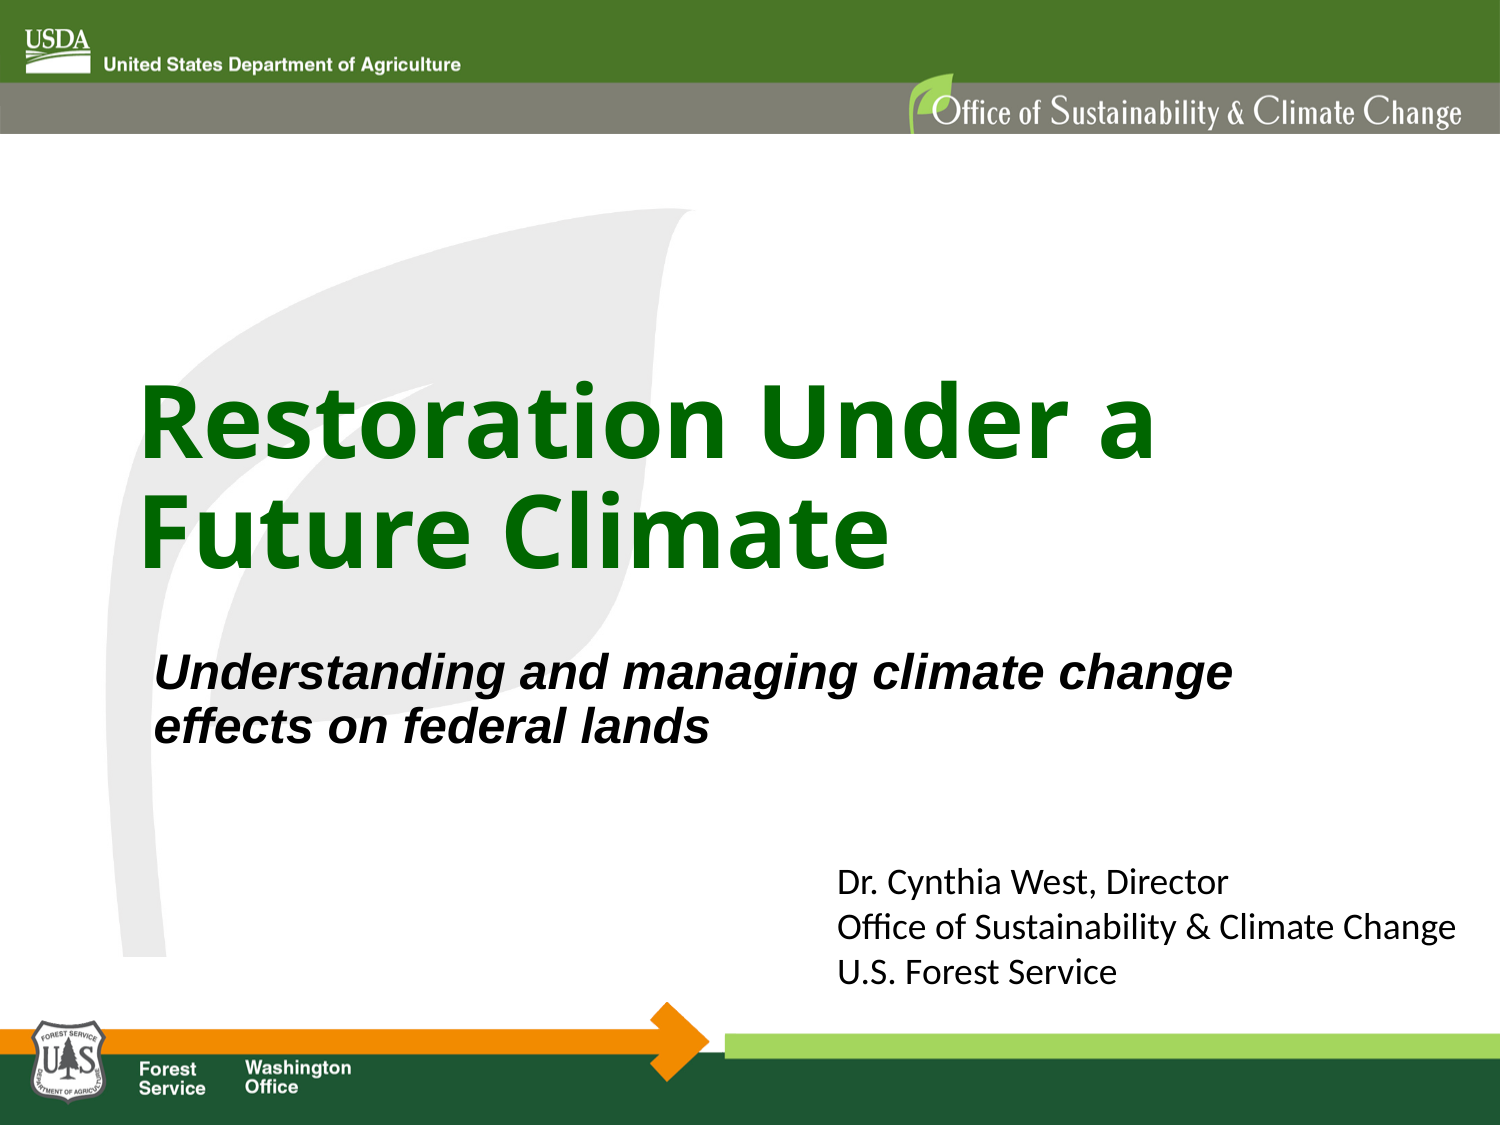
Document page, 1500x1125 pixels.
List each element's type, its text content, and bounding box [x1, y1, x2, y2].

picture [0, 0, 1500, 134]
title Restoration Under a Future Climate [121, 319, 1373, 598]
text_box Dr. Cynthia West, Director Office of Sustainability & Climate Change U.S. Forest Service [822, 849, 1478, 1045]
subtitle Understanding and managing climate change effects on federal lands [138, 638, 1356, 775]
picture [0, 1002, 1500, 1125]
